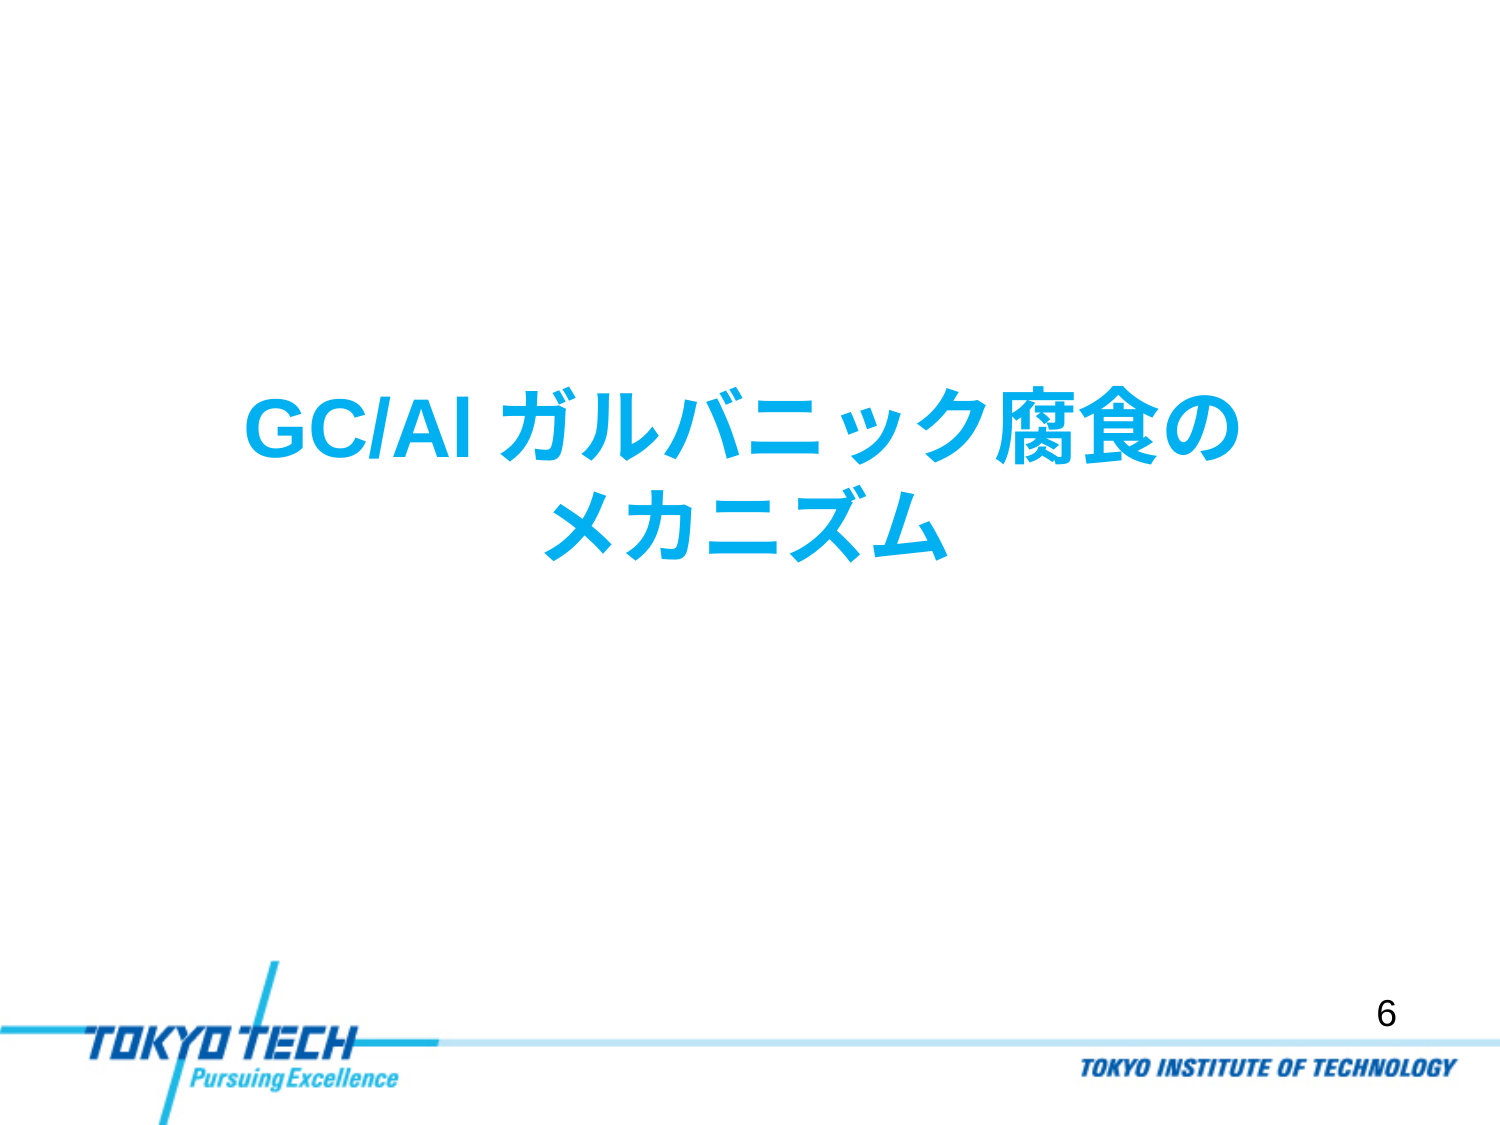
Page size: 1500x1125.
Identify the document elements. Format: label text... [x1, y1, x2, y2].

title GC/Alガルバニック腐食の メカニズム [17, 326, 1471, 622]
picture [0, 960, 1500, 1125]
